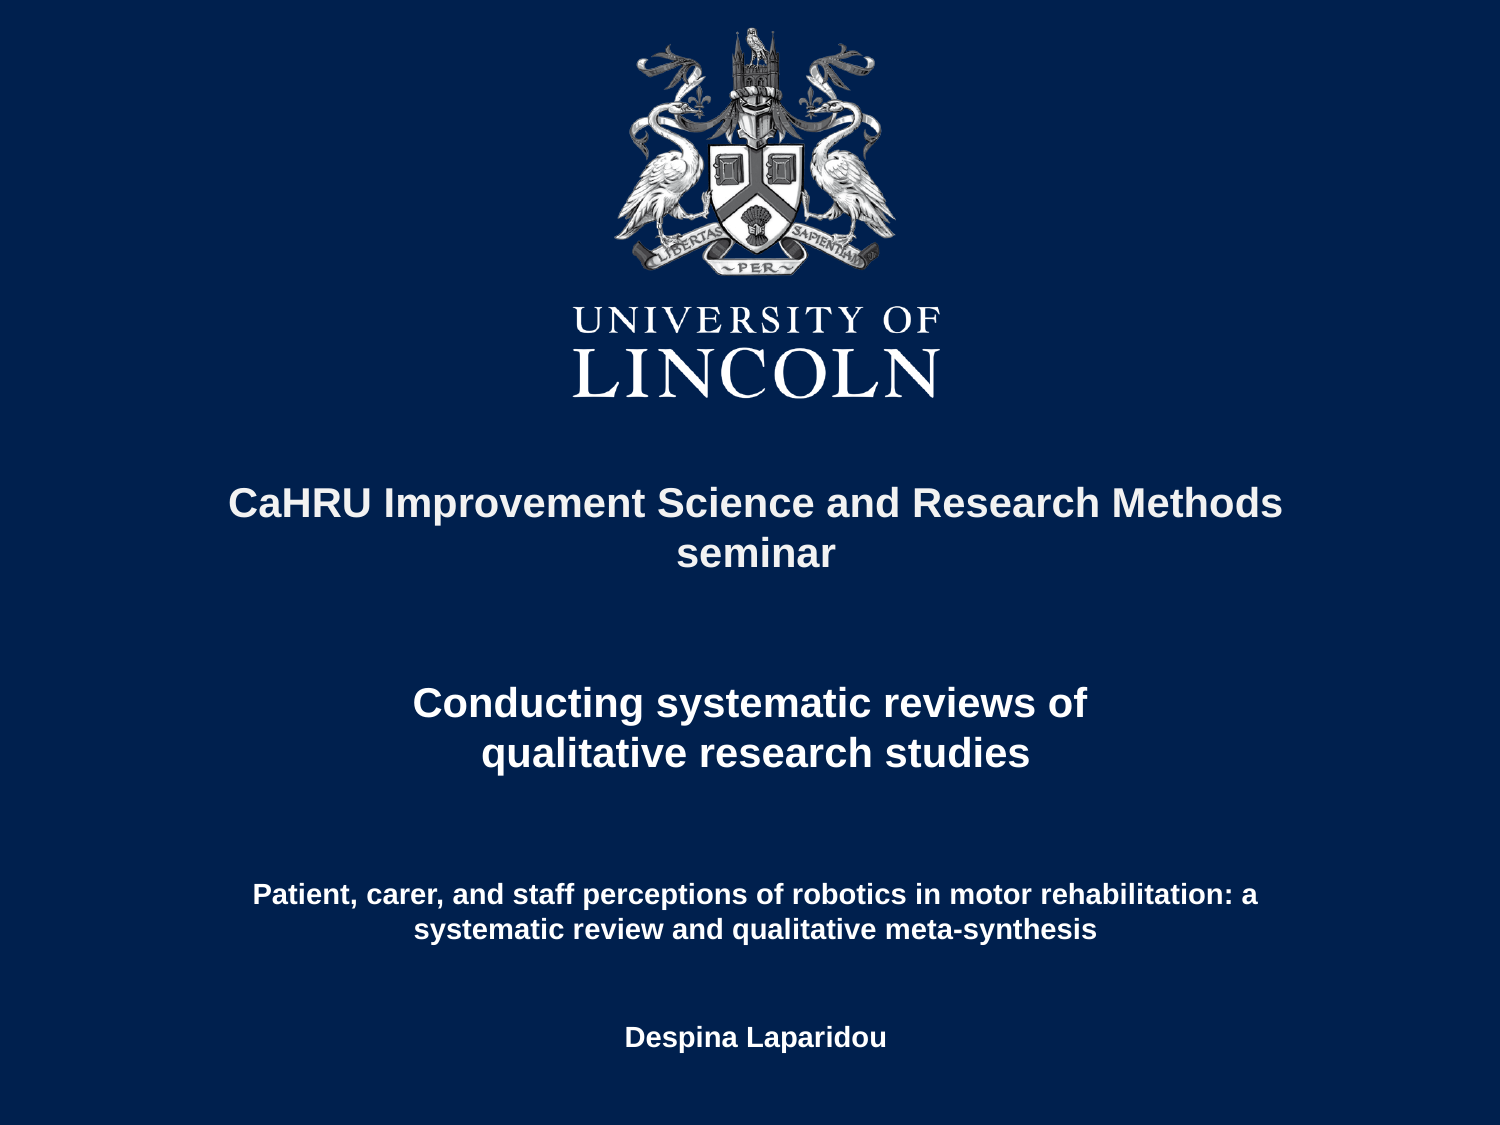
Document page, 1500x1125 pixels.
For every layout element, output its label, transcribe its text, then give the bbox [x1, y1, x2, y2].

text_box CaHRU Improvement Science and Research Methods seminar Conducting systematic reviews of qualitative research studies Patient, carer, and staff perceptions of robotics in motor rehabilitation: a systematic review and qualitative meta-synthesis [183, 467, 1329, 953]
text_box Despina Laparidou [253, 1011, 1258, 1101]
picture [545, 0, 967, 426]
